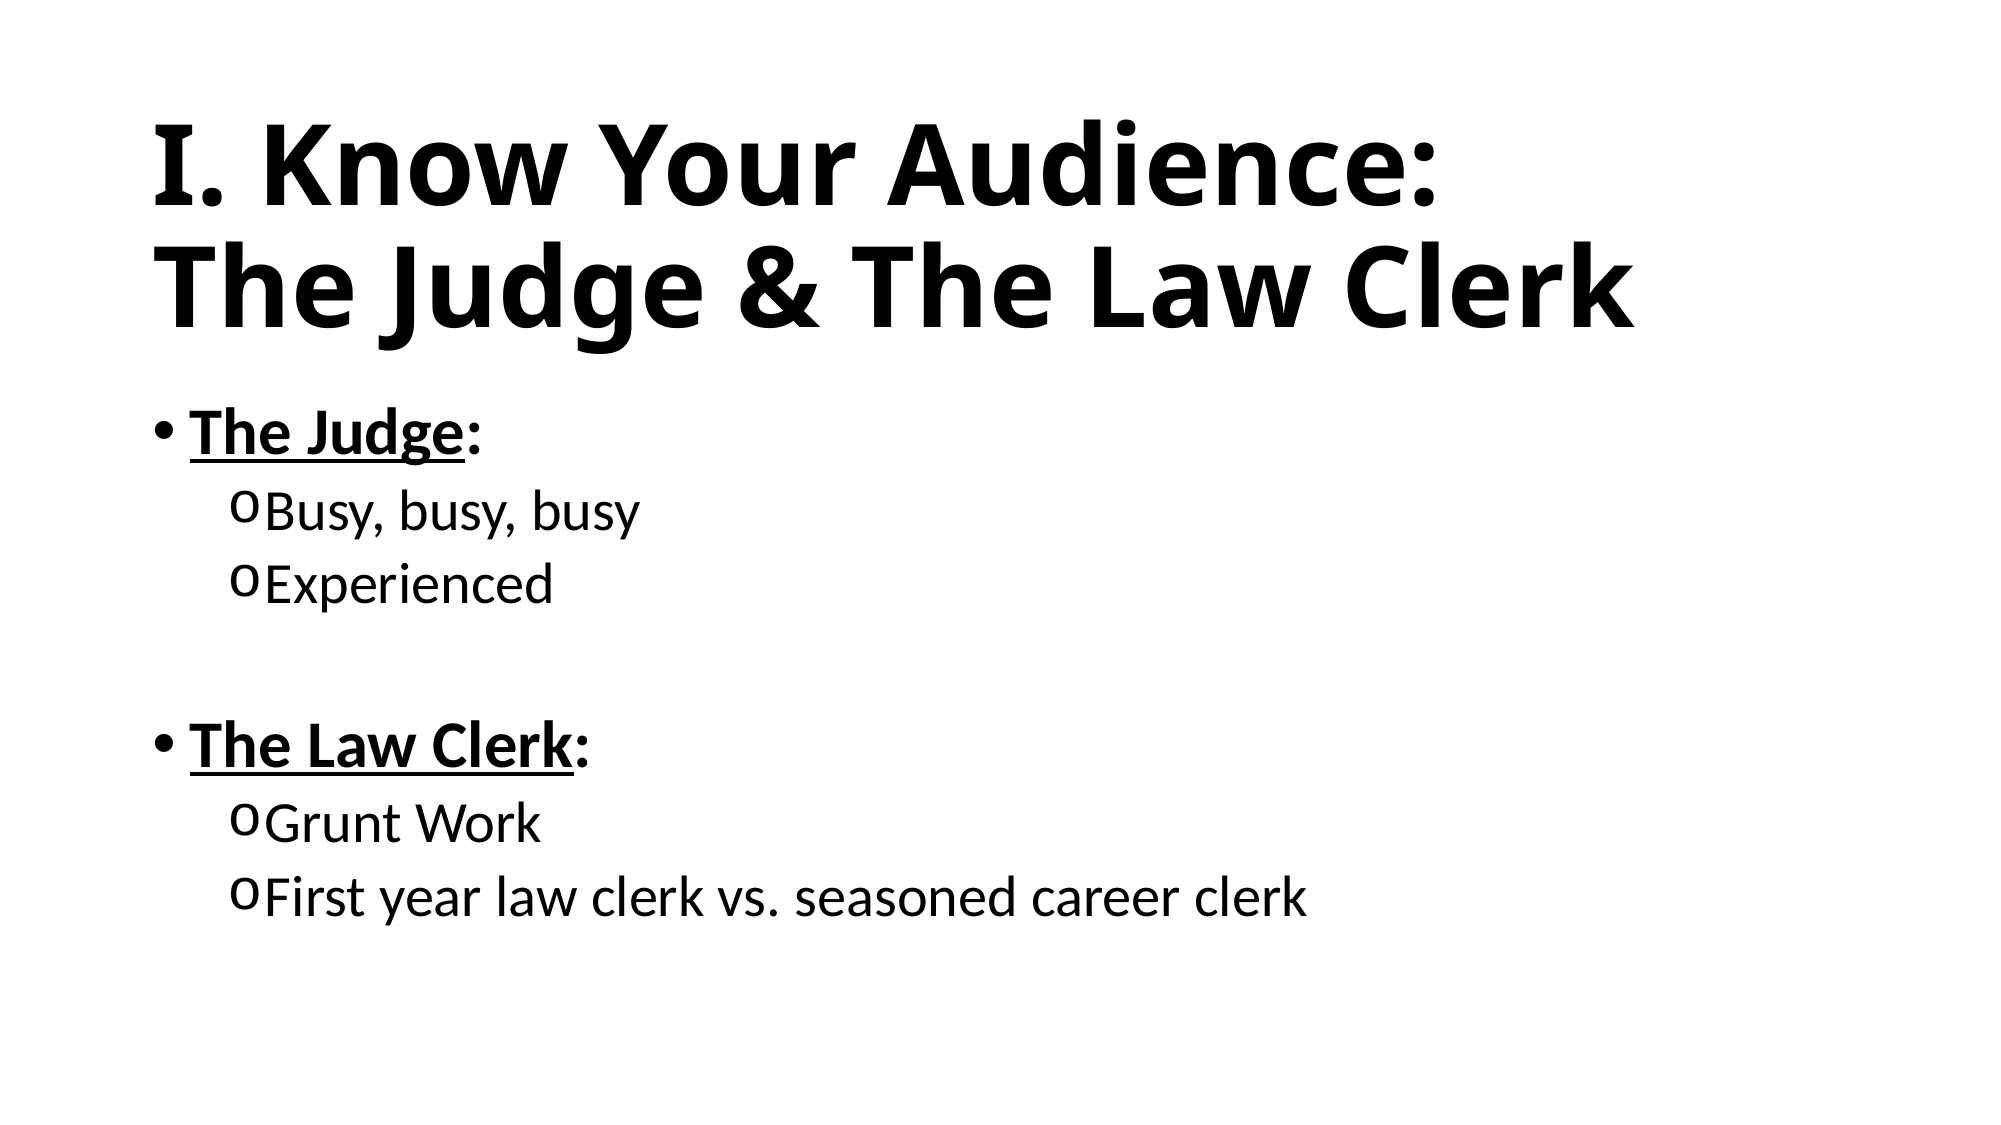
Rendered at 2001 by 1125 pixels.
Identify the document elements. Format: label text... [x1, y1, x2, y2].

list The Judge: Busy, busy, busy Experienced The Law Clerk: Grunt Work First year law clerk vs. seasoned career clerk [137, 389, 1539, 980]
title I. Know Your Audience: The Judge & The Law Clerk [137, 121, 1863, 339]
